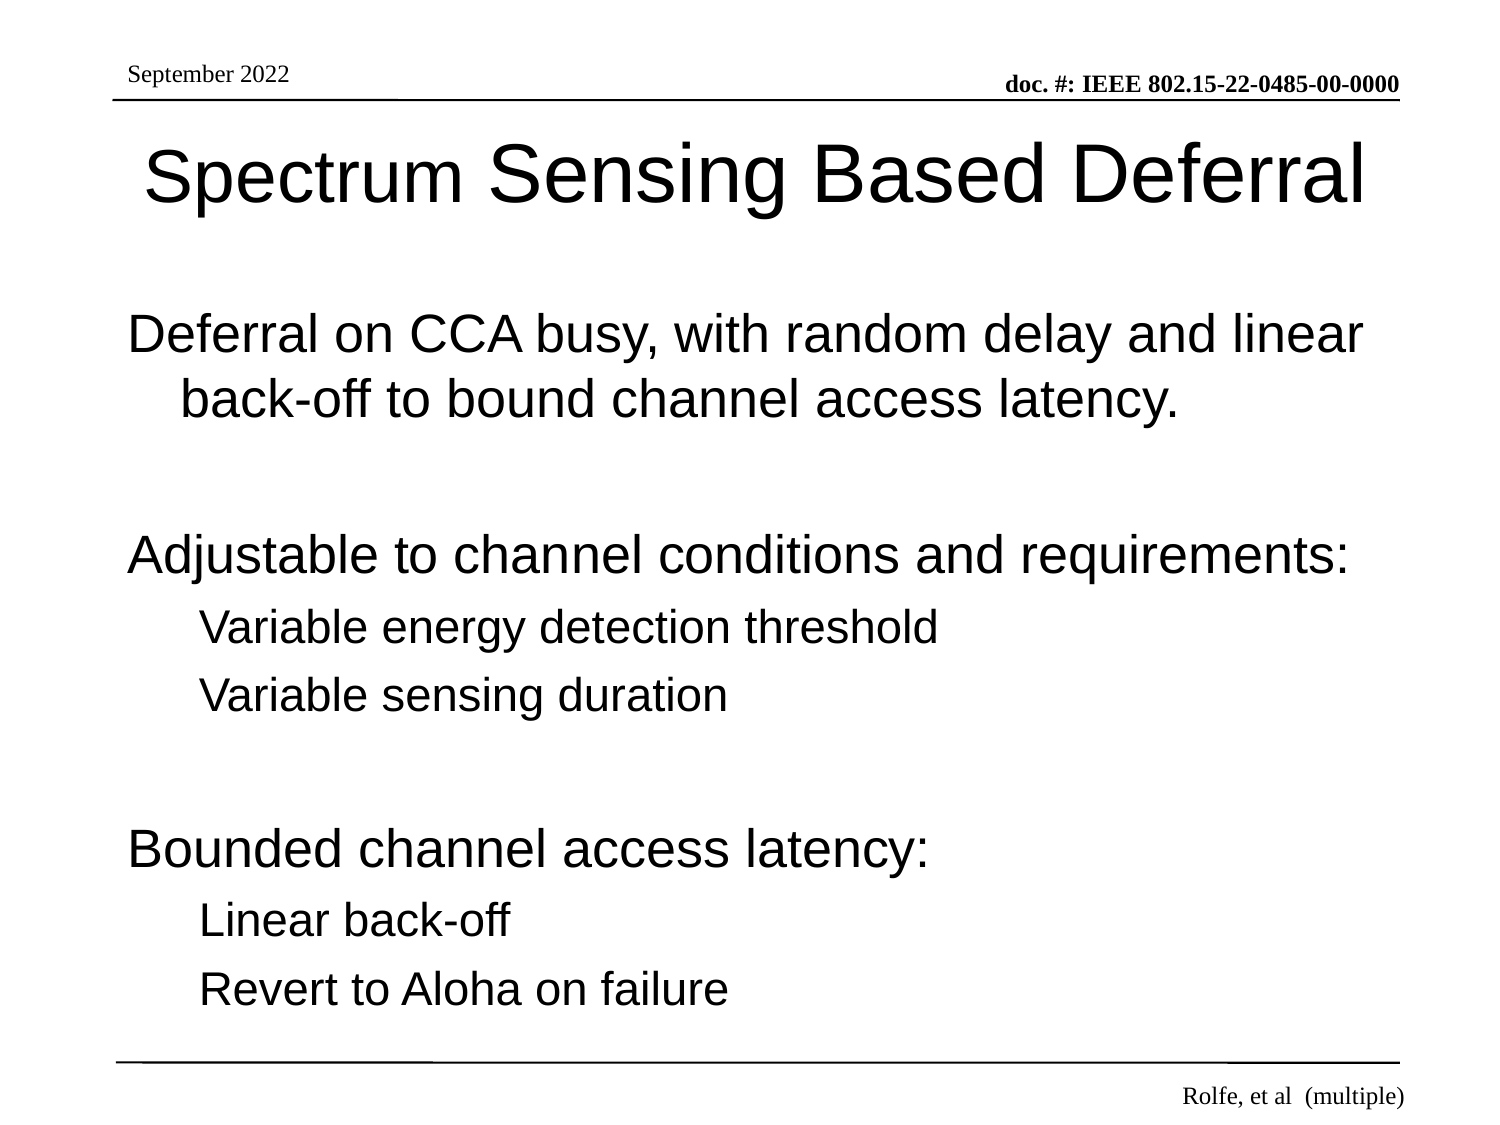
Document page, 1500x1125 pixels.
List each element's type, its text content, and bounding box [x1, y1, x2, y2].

list Deferral on CCA busy, with random delay and linear back-off to bound channel access latency. Adjustable to channel conditions and requirements: Variable energy detection threshold Variable sensing duration Bounded channel access latency: Linear back-off Revert to Aloha on failure [112, 290, 1400, 1024]
title Spectrum Sensing Based Deferral [112, 112, 1399, 225]
